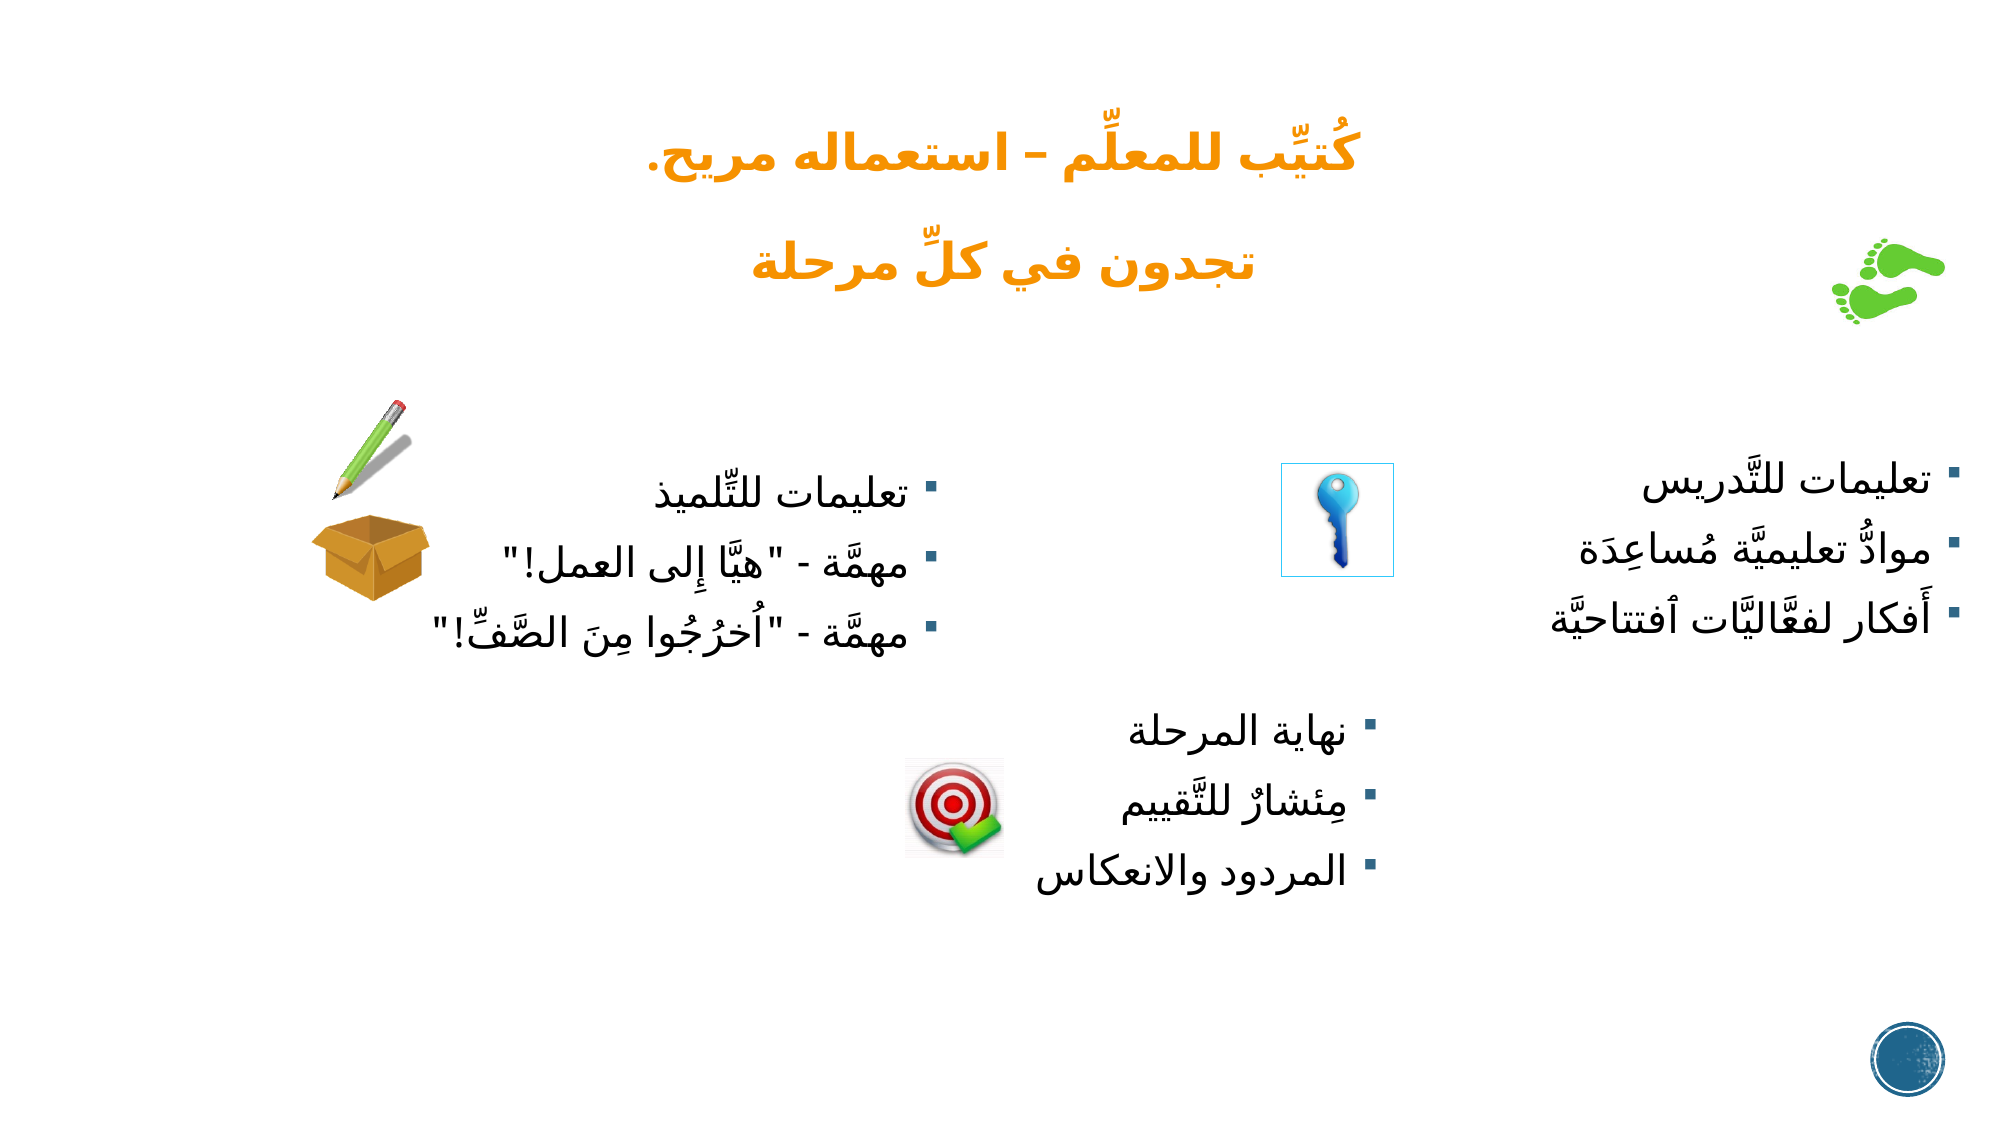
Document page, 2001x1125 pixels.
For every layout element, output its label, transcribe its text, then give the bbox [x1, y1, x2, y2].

list تعليمات للتَّدريس موادُّ تعليميَّة مُساعِدَة أَفكار لفعَّاليَّات ٱفتتاحيَّة [1197, 450, 1978, 728]
title كُتيِّب للمعلِّم – استعماله مريح. تجدون في كلِّ مرحلة [178, 9, 1829, 360]
picture [1825, 218, 1951, 344]
picture [306, 400, 439, 609]
text_box نهاية المرحلة مِئشارٌ للتَّقييم المردود والانعكاس [613, 701, 1394, 980]
list تعليمات للتِّلميذ مهمَّة - "هيَّا إِلى العمل!" مهمَّة - "اُخرُجُوا مِنَ الصَّفِّ!" [174, 463, 955, 742]
picture [1282, 464, 1393, 576]
picture [905, 758, 1004, 858]
